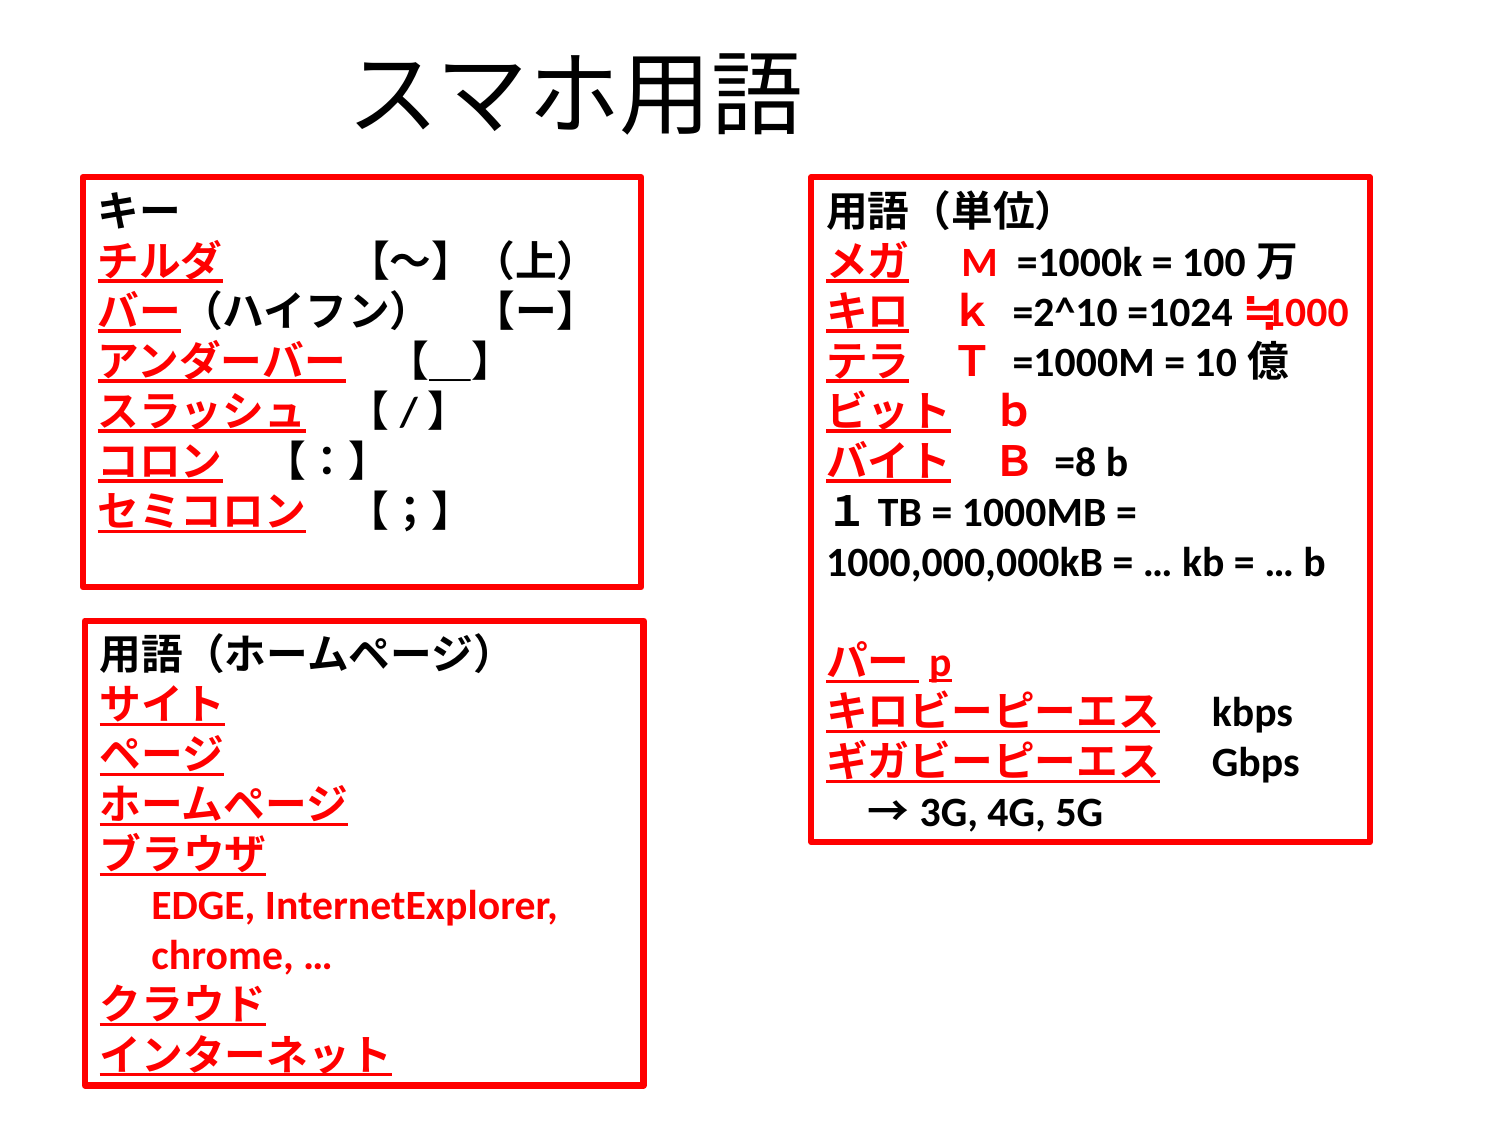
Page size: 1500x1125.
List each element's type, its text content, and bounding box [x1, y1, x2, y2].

text_box 用語（単位） メガ M =1000k = 100万 キロ ｋ =2^10 =1024 ≒1000 テラ Ｔ =1000M = 10億 ビット ｂ バイト Ｂ =8 b １TB = 1000MB = 1000,000,000kB = … kb = … b パー p キロビーピーエス kbps ギガビーピーエス Gbps →3G, 4G, 5G [811, 177, 1370, 843]
text_box キー チルダ 【～】（上） バー（ハイフン） 【ー】 アンダーバー 【＿】 スラッシュ 【/】 コロン 【：】 セミコロン 【；】 [82, 177, 642, 588]
title スマホ用語 [332, 34, 1163, 163]
text_box 用語（ホームページ） サイト ページ ホームページ ブラウザ EDGE, InternetExplorer, chrome, … クラウド インターネット [84, 620, 644, 1086]
